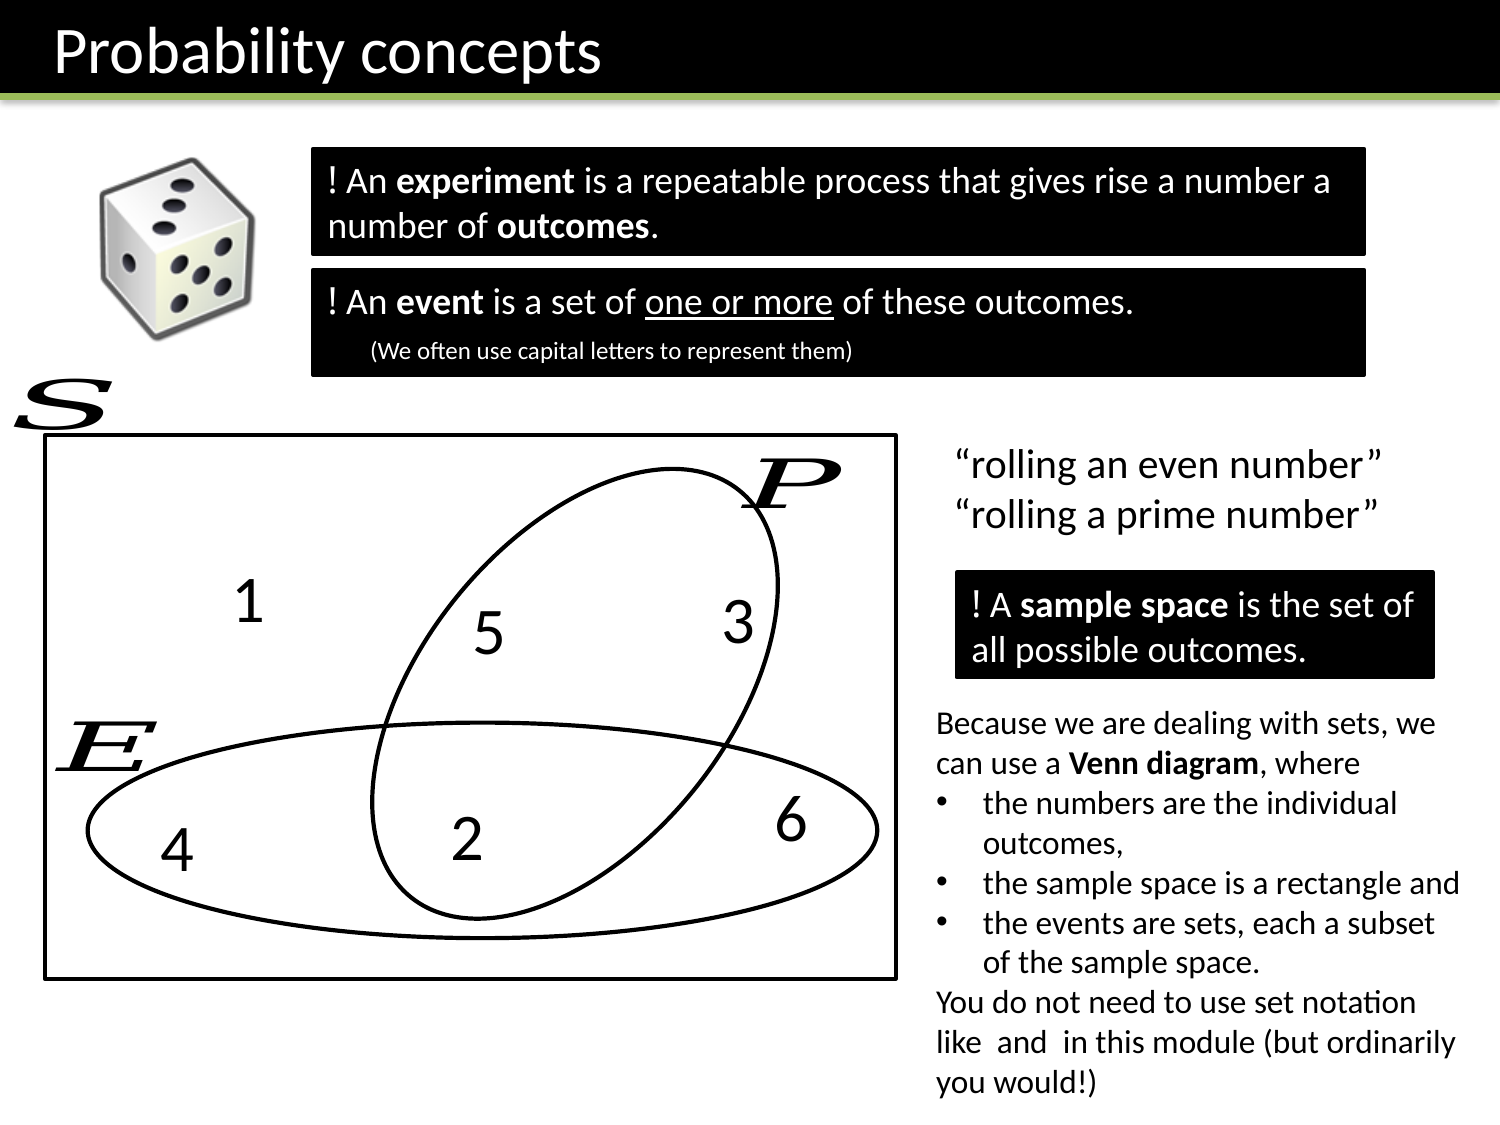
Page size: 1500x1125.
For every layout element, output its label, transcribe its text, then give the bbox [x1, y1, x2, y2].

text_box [0, 0, 1500, 99]
text_box 4 [124, 796, 231, 892]
text_box ! An event is a set of one or more of these outcomes. (We often use capital letters to represent them) [311, 268, 1366, 377]
text_box 5 [436, 580, 467, 619]
text_box ! An experiment is a repeatable process that gives rise a number a number of outcomes. [311, 147, 1366, 256]
picture [76, 148, 277, 350]
text_box [43, 433, 898, 981]
text_box 1 [194, 548, 302, 644]
text_box [85, 723, 880, 941]
text_box [370, 466, 780, 921]
text_box ! A sample space is the set of all possible outcomes. [955, 570, 1435, 679]
text_box 6 [738, 767, 845, 862]
text_box 3 [767, 569, 792, 664]
